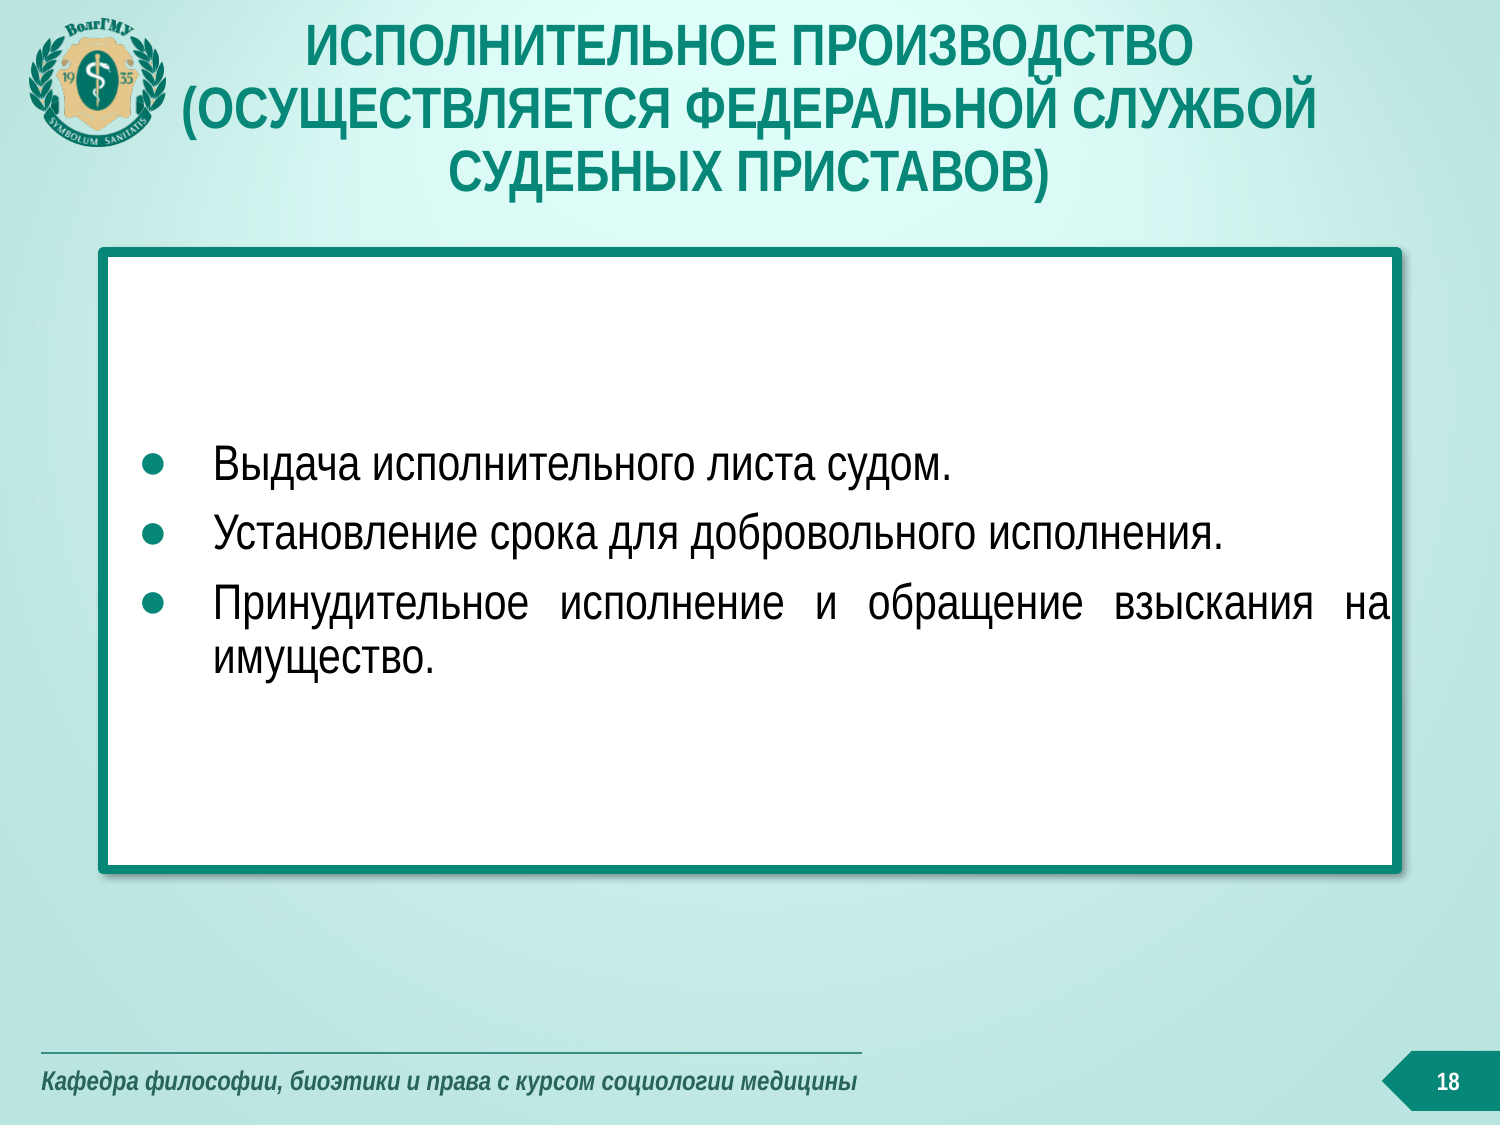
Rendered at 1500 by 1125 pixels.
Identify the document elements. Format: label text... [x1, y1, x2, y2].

title Исполнительное производство (осуществляется федеральной службой судебных приставов) [103, 59, 1397, 159]
slide_number 18 [1381, 1050, 1500, 1111]
picture [0, 0, 1500, 1125]
list Выдача исполнительного листа судом. Установление срока для добровольного исполнения. Принудительное исполнение и обращение взыскания на имущество. [98, 247, 1402, 874]
